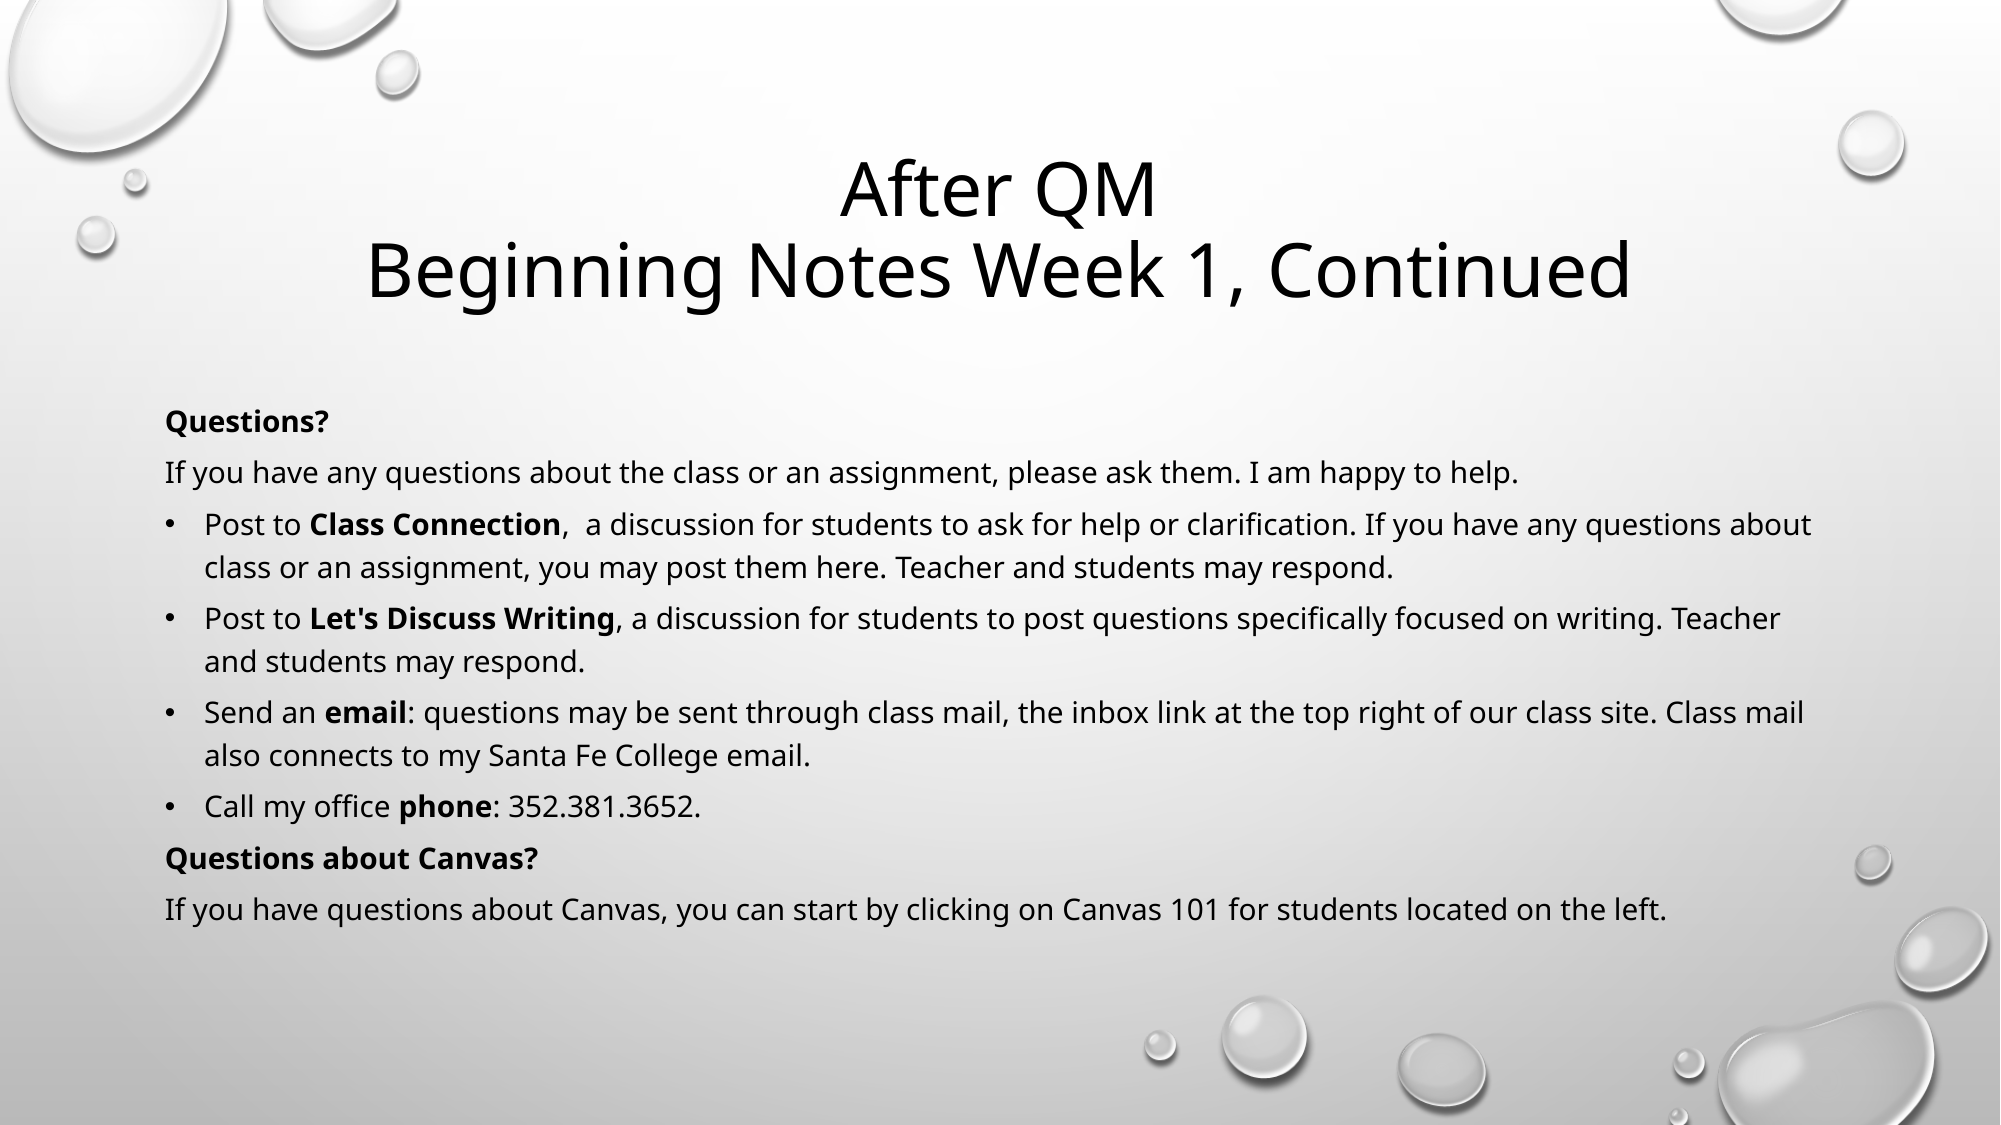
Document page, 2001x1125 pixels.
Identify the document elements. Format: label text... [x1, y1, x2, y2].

list Questions? If you have any questions about the class or an assignment, please ask them. I am happy to help. Post to Class Connection, a discussion for students to ask for help or clarification. If you have any questions about class or an assignment, you may post them here. Teacher and students may respond. Post to Let's Discuss Writing, a discussion for students to post questions specifically focused on writing. Teacher and students may respond. Send an email: questions may be sent through class mail, the inbox link at the top right of our class site. Class mail also connects to my Santa Fe College email. Call my office phone: 352.381.3652. Questions about Canvas? If you have questions about Canvas, you can start by clicking on Canvas 101 for students located on the left. [149, 388, 1850, 950]
picture [0, 0, 2000, 1125]
title After QM Beginning Notes Week 1, Continued [149, 101, 1851, 364]
